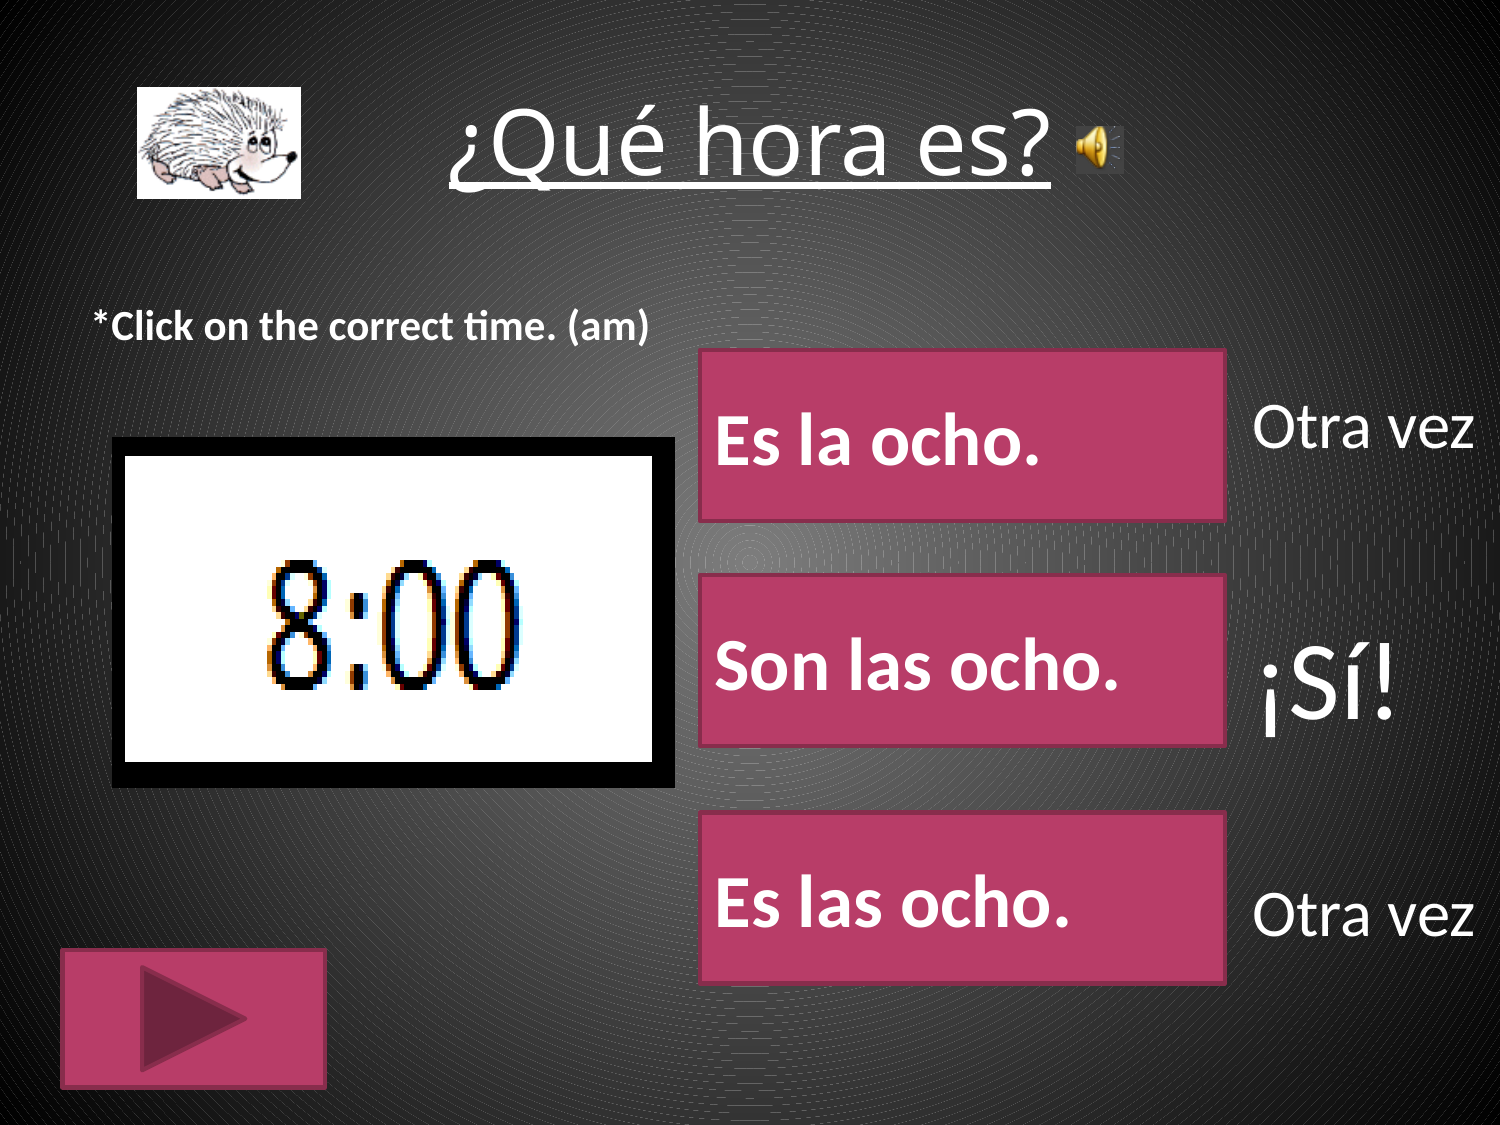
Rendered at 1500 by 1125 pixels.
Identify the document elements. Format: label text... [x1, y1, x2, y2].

title ¿Qué hora es? [75, 45, 1425, 233]
list *Click on the correct time. (am) [75, 251, 738, 357]
text_box Otra vez [1237, 374, 1500, 470]
text_box Son las ocho. [698, 573, 1227, 748]
text_box Otra vez [1237, 862, 1500, 958]
text_box ¡Sí! [1237, 599, 1500, 750]
text_box Es las ocho. [698, 810, 1227, 986]
text_box [60, 948, 327, 1090]
picture [137, 87, 301, 199]
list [112, 437, 676, 788]
picture [1074, 124, 1126, 176]
text_box Es la ocho. [698, 348, 1227, 523]
